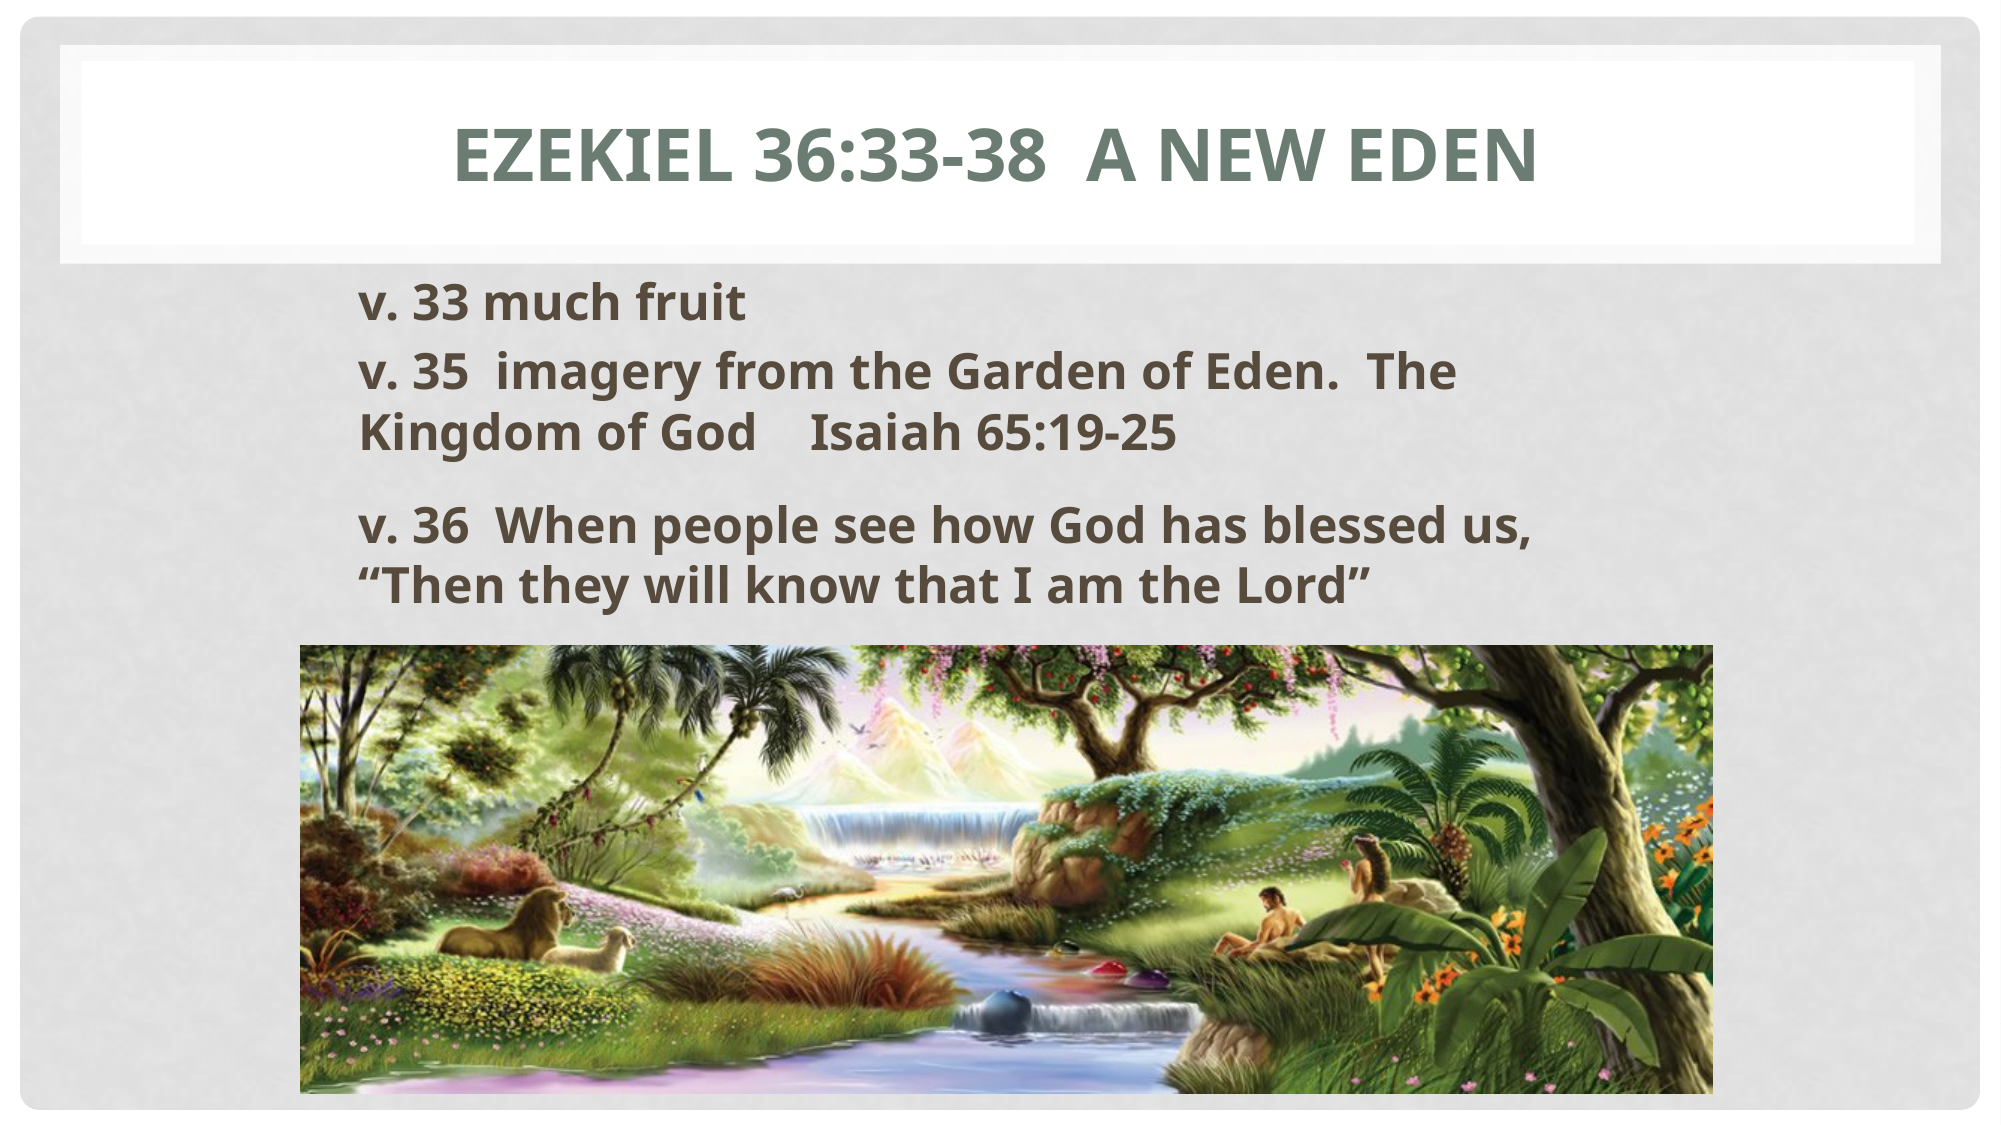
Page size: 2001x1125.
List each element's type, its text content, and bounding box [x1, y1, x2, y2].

picture [299, 645, 1713, 1094]
list v. 33 much fruit v. 35 imagery from the Garden of Eden. The Kingdom of God Isaiah 65:19-25 v. 36 When people see how God has blessed us, “Then they will know that I am the Lord” [324, 262, 1688, 645]
title Ezekiel 36:33-38 A new eden [93, 66, 1900, 238]
